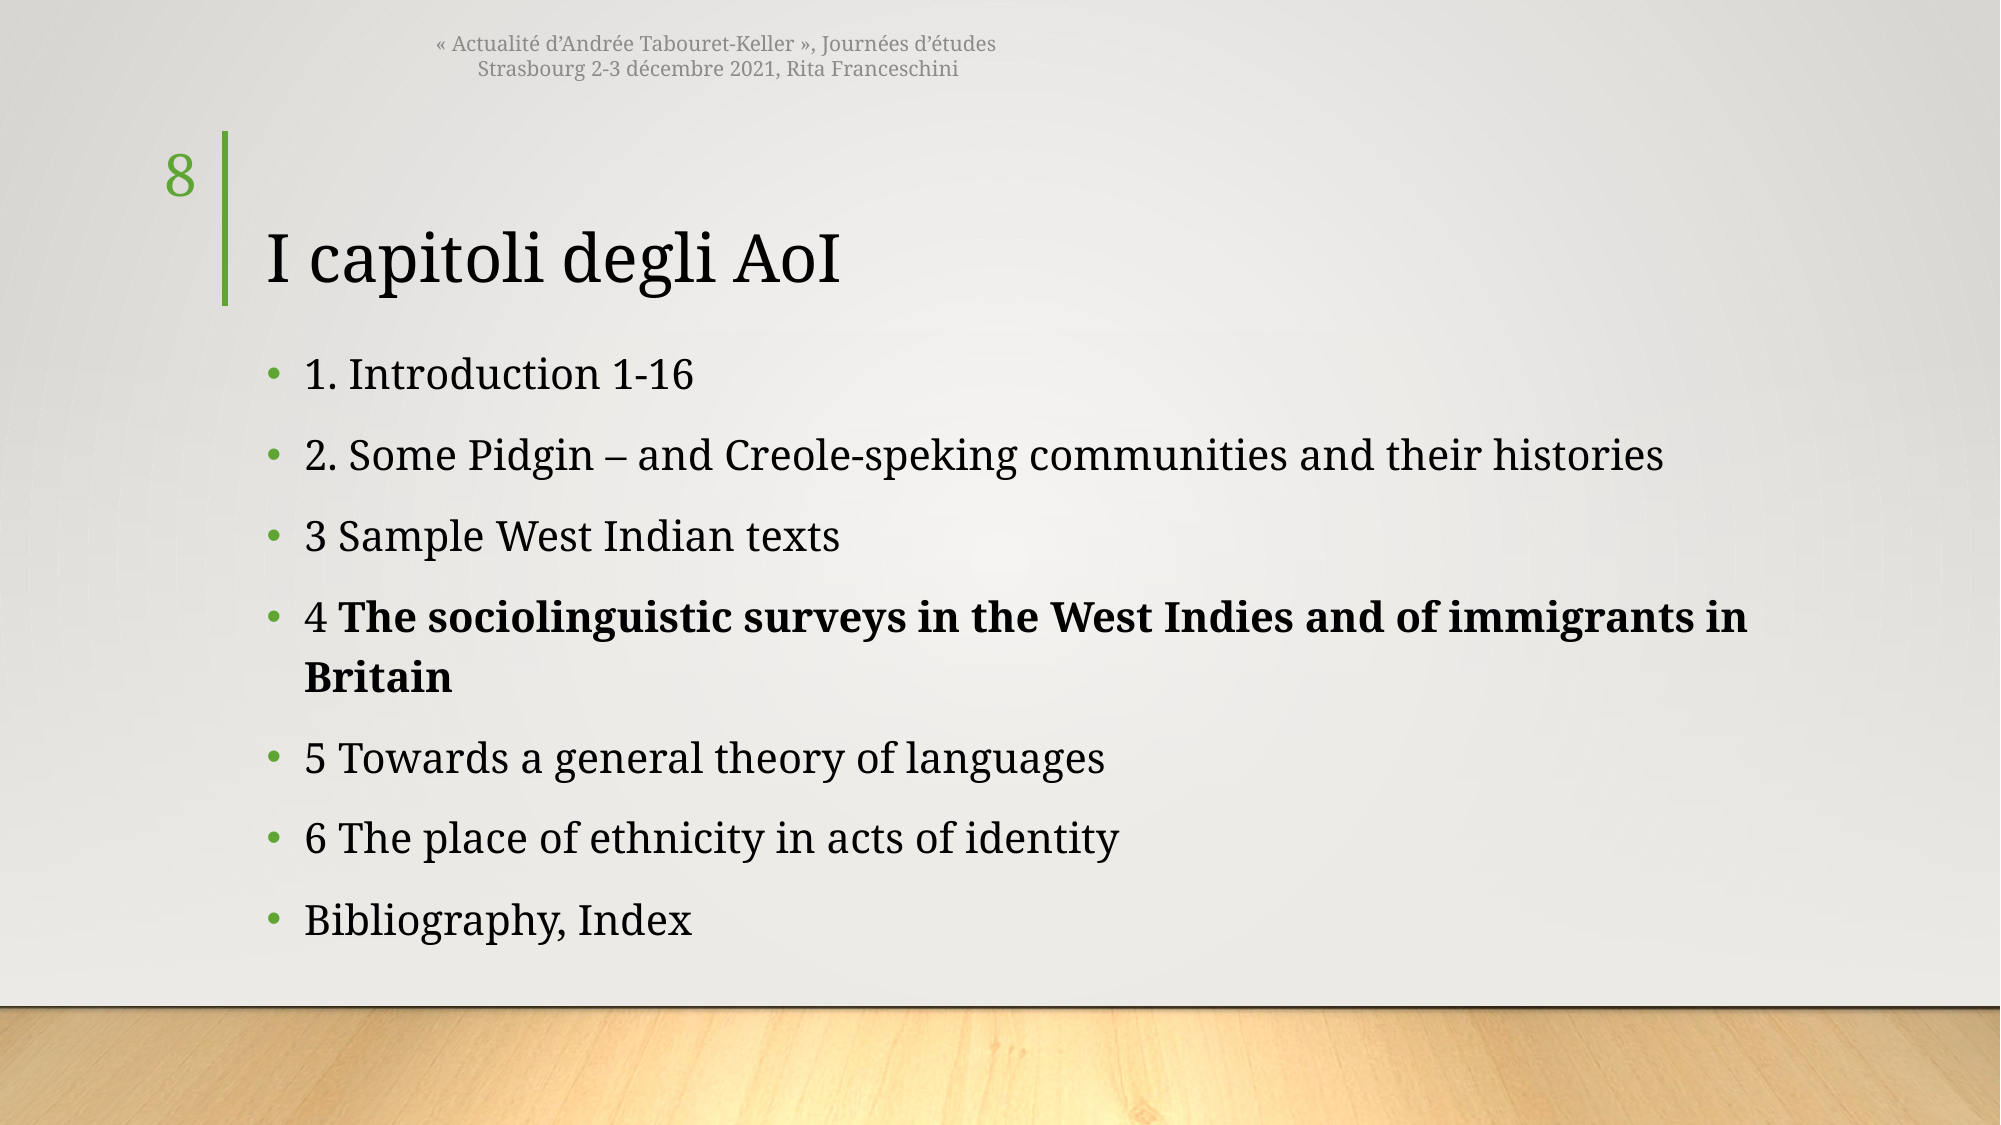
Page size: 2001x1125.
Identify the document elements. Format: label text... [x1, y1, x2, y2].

title I capitoli degli AoI [251, 131, 1814, 305]
slide_number 8 [78, 131, 212, 214]
footer « Actualité d’Andrée Tabouret-Keller », Journées d’études Strasbourg 2-3 décembre 2021, Rita Franceschini [238, 42, 1199, 94]
list 1. Introduction 1-16 2. Some Pidgin – and Creole-speking communities and their histories 3 Sample West Indian texts 4 The sociolinguistic surveys in the West Indies and of immigrants in Britain 5 Towards a general theory of languages 6 The place of ethnicity in acts of identity Bibliography, Index [251, 330, 1814, 897]
picture [0, 1006, 2000, 1125]
